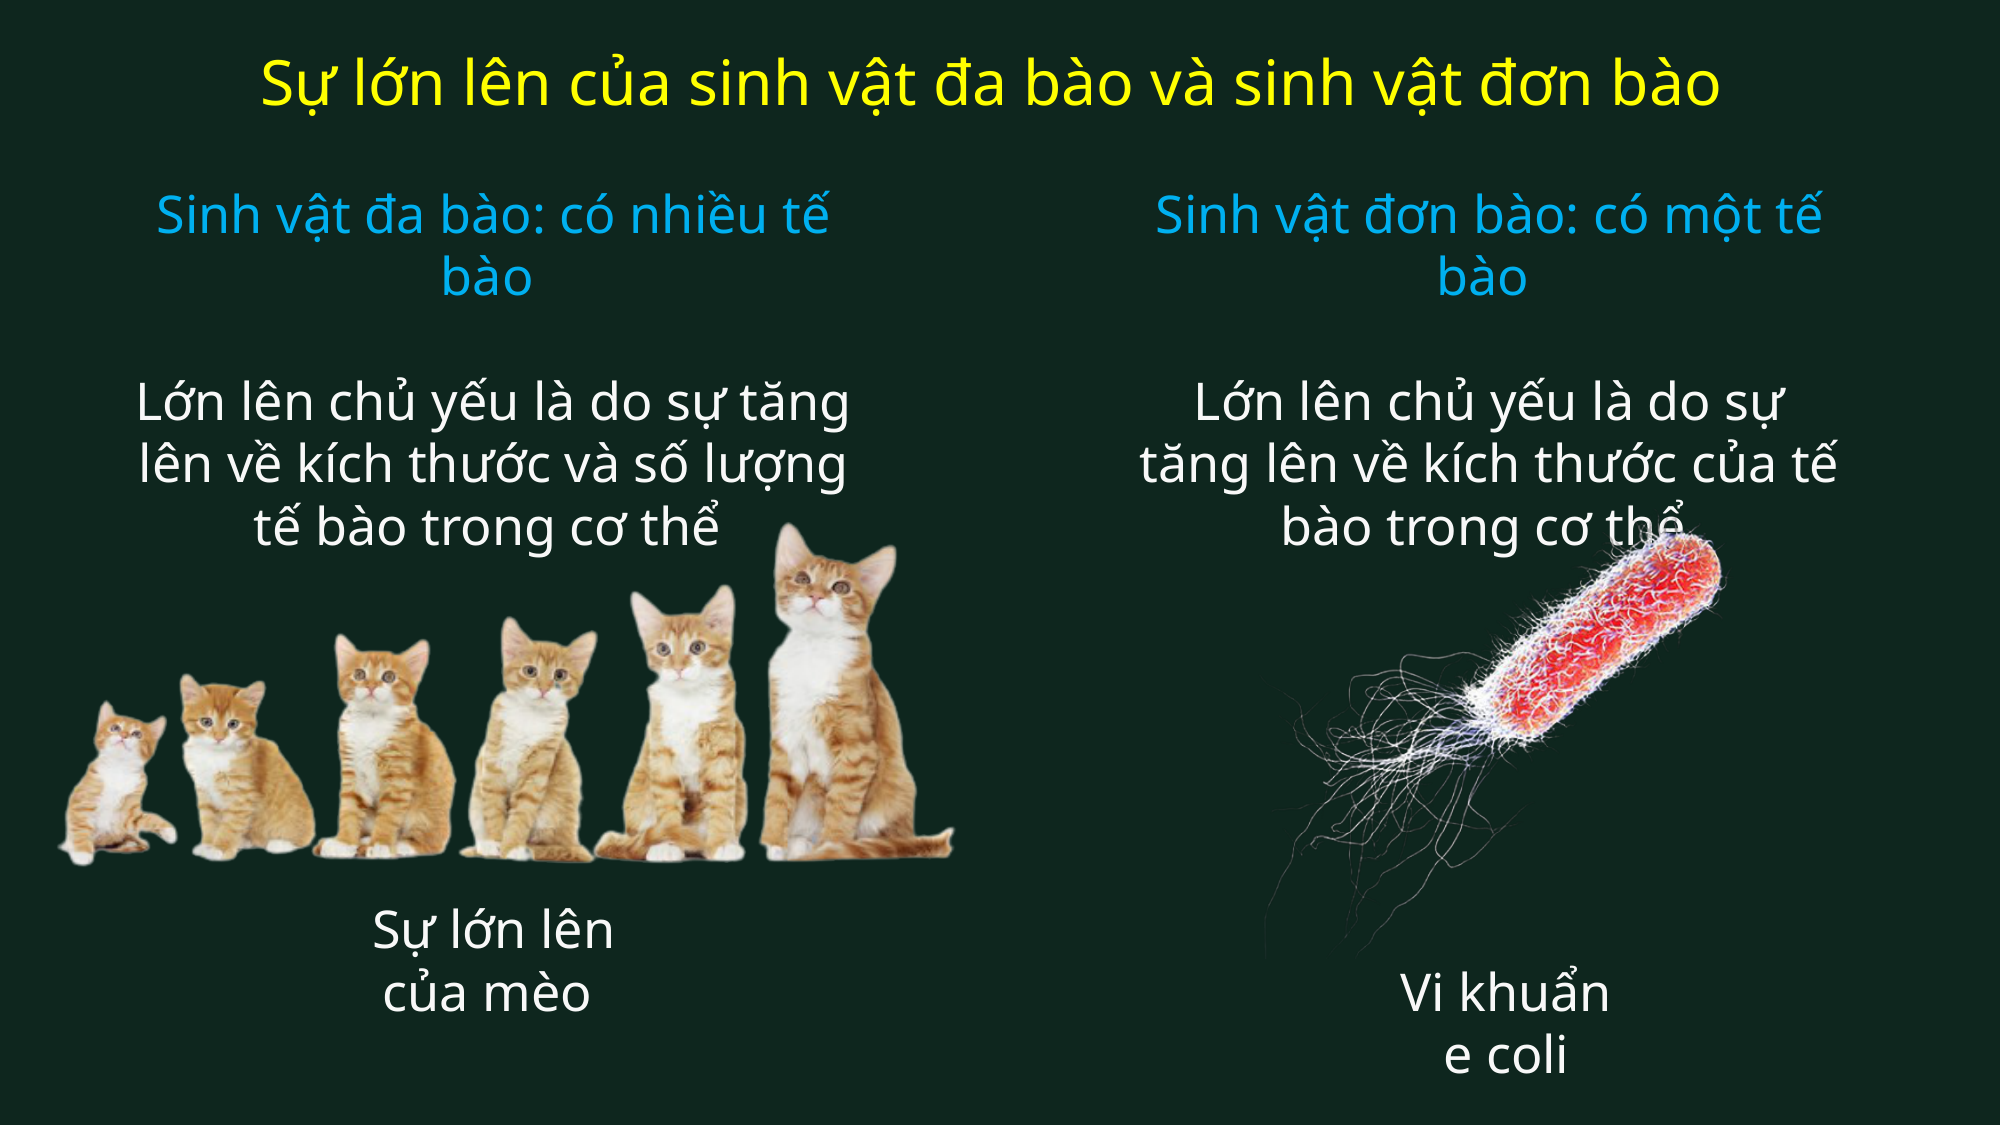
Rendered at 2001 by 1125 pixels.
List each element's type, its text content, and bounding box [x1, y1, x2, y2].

picture [24, 508, 978, 885]
text_box Sự lớn lên của mèo [344, 891, 644, 988]
text_box Vi khuẩn e coli [1363, 966, 1663, 1050]
text_box Sinh vật đơn bào: có một tế bào Lớn lên chủ yếu là do sự tăng lên về kích thước của tế bào trong cơ thể [1119, 166, 1860, 272]
picture [1245, 508, 1734, 960]
text_box Sinh vật đa bào: có nhiều tế bào Lớn lên chủ yếu là do sự tăng lên về kích thước và số lượng tế bào trong cơ thể [107, 166, 881, 272]
title Sự lớn lên của sinh vật đa bào và sinh vật đơn bào [24, 22, 1975, 129]
